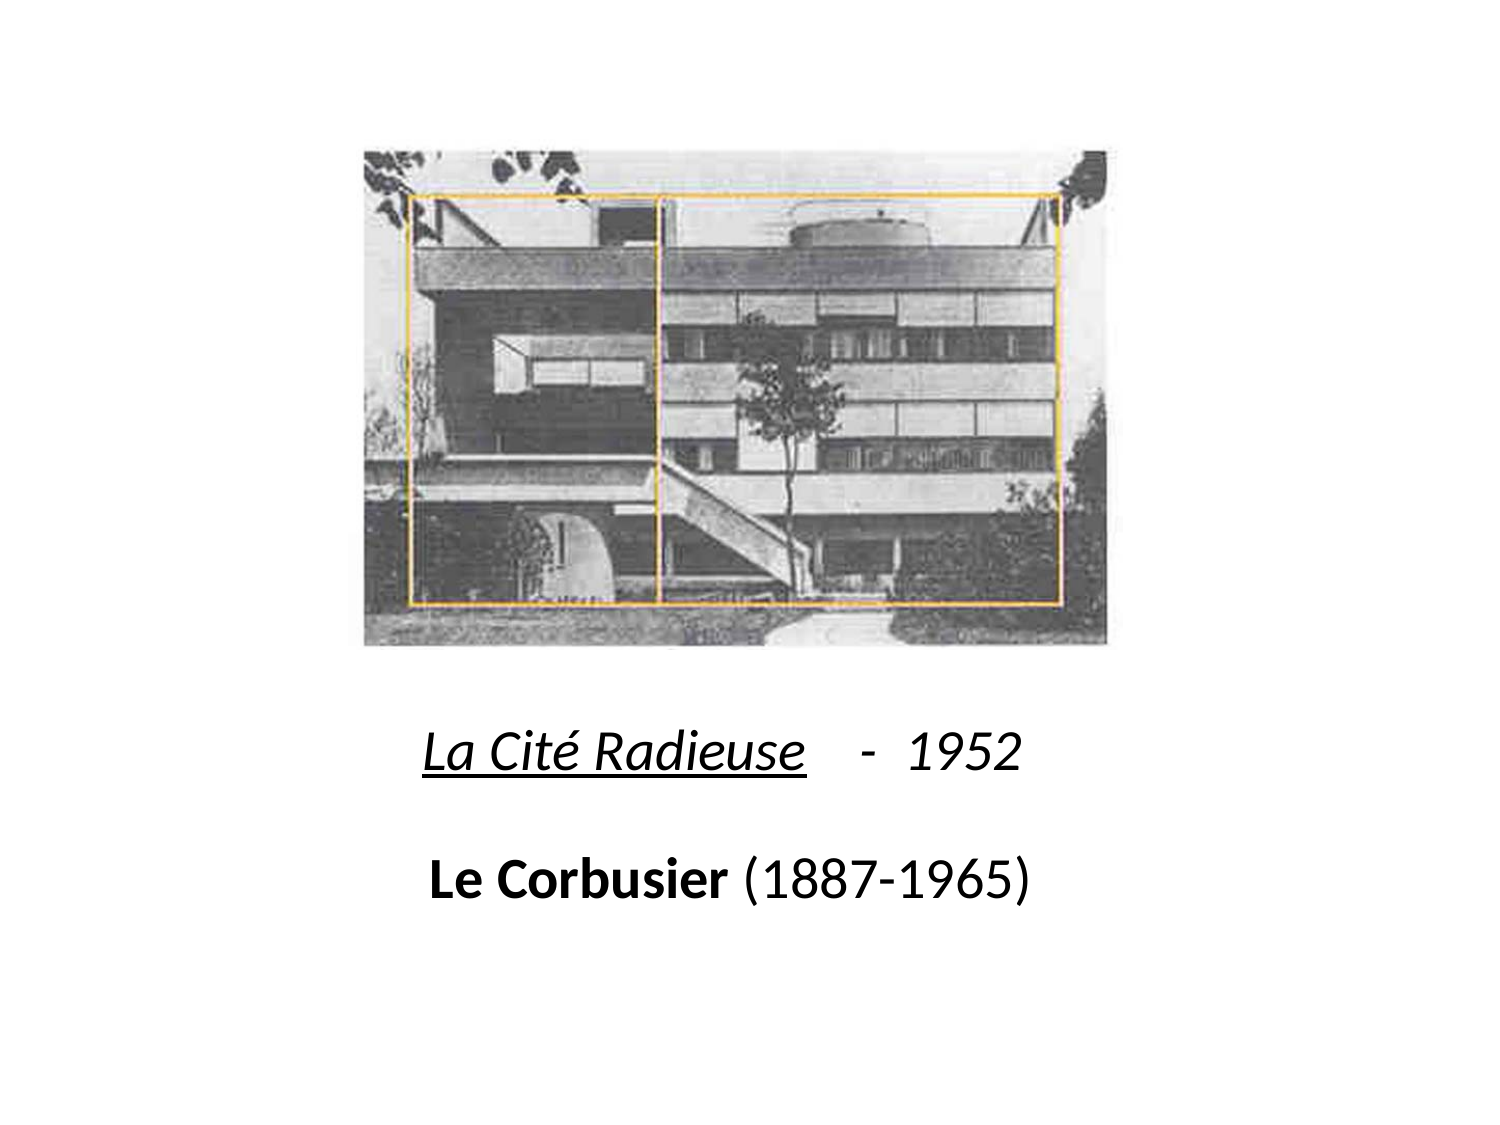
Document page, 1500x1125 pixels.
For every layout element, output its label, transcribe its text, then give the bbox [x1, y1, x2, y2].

text_box Le Corbusier (1887-1965) [415, 832, 1056, 918]
picture [348, 131, 1123, 650]
text_box La Cité Radieuse - 1952 [407, 704, 1158, 790]
